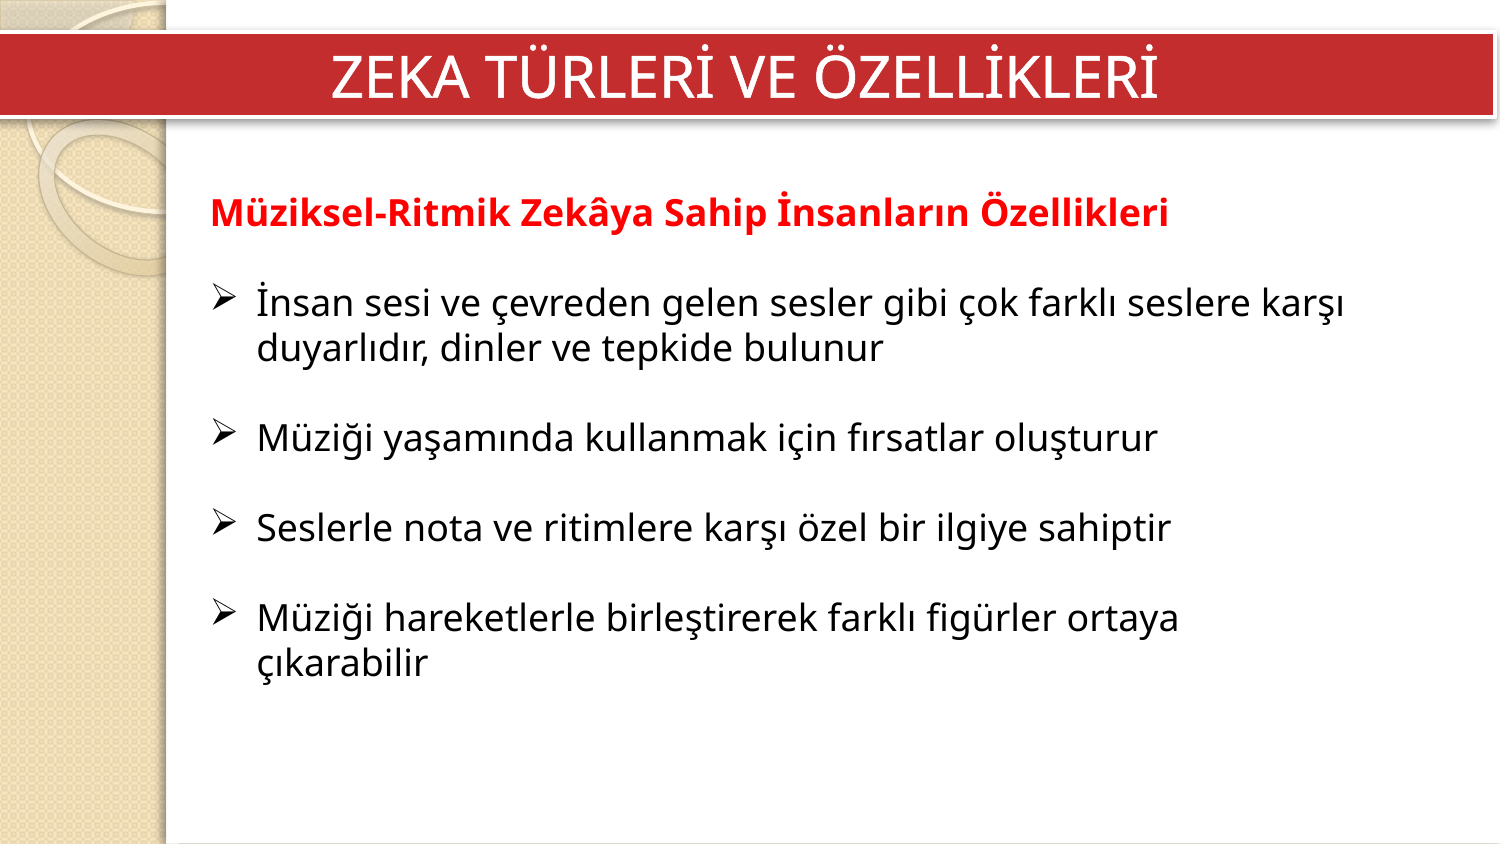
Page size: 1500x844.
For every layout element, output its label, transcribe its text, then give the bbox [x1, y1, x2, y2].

text_box ZEKA TÜRLERİ VE ÖZELLİKLERİ [0, 30, 1497, 119]
text_box Müziksel-Ritmik Zekâya Sahip İnsanların Özellikleri İnsan sesi ve çevreden gelen sesler gibi çok farklı seslere karşı duyarlıdır, dinler ve tepkide bulunur Müziği yaşamında kullanmak için fırsatlar oluşturur Seslerle nota ve ritimlere karşı özel bir ilgiye sahiptir Müziği hareketlerle birleştirerek farklı figürler ortaya çıkarabilir [194, 161, 1376, 692]
